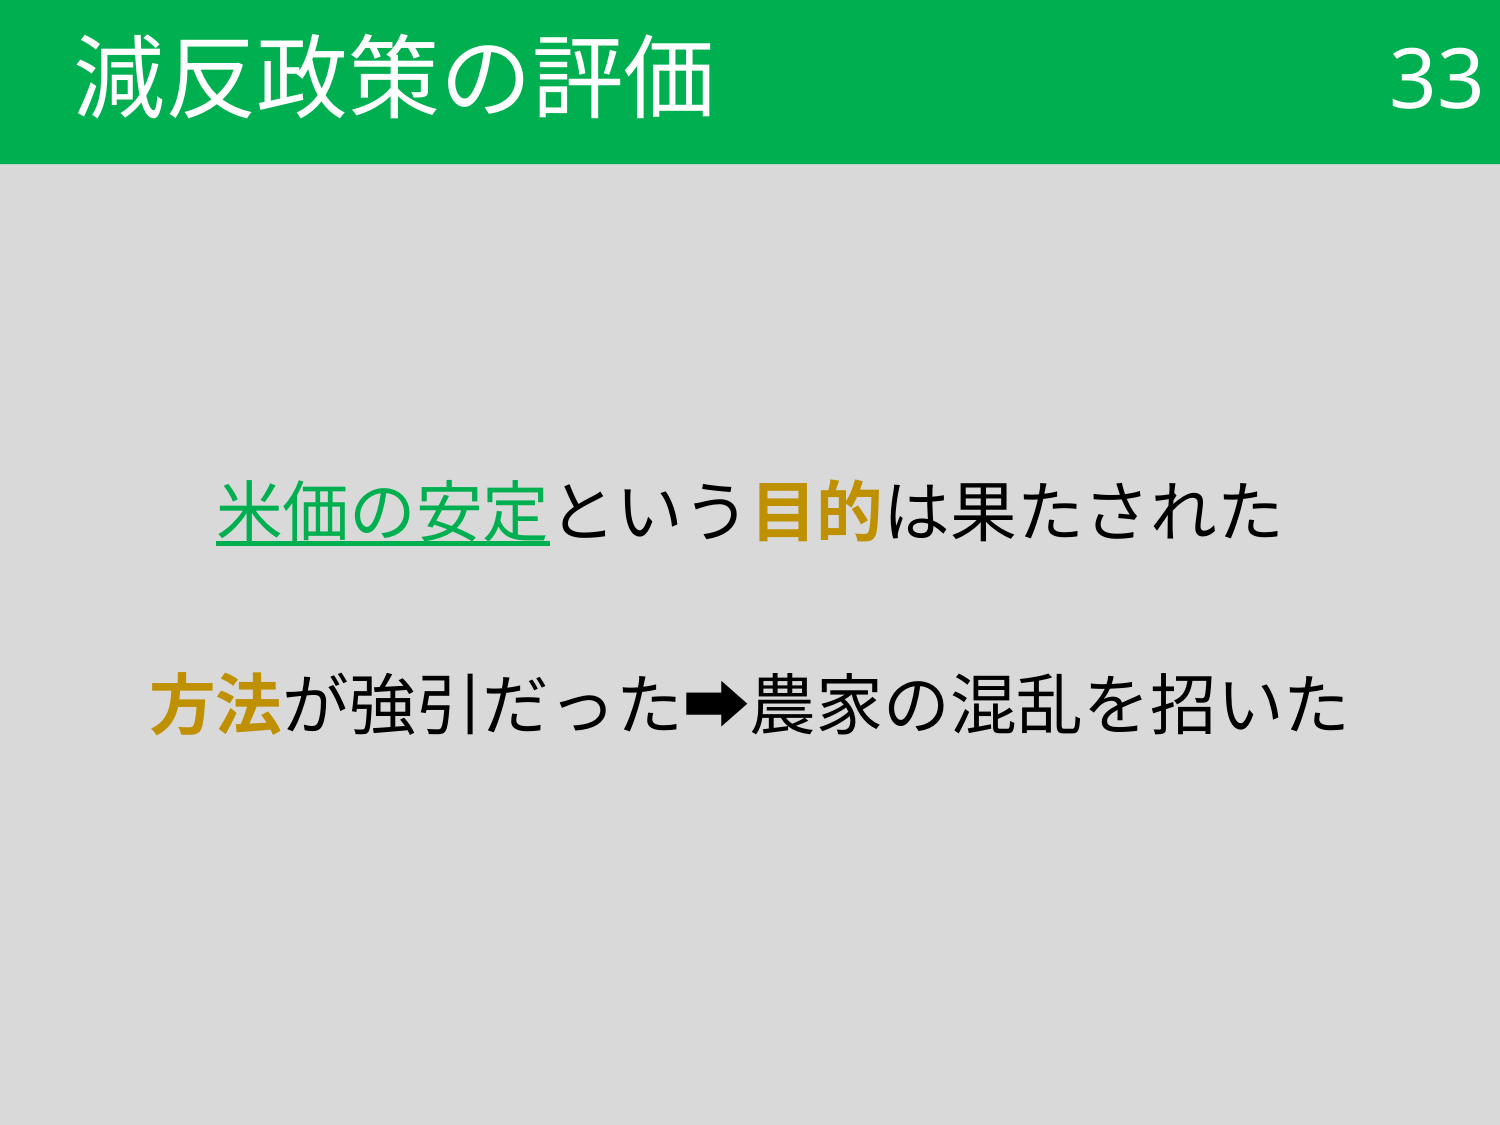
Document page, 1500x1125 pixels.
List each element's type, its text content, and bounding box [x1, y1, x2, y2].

slide_number 33 [1208, 0, 1500, 165]
list 米価の安定という目的は果たされた 方法が強引だった➡農家の混乱を招いた [103, 209, 1397, 1014]
title 減反政策の評価 [0, 0, 1208, 165]
